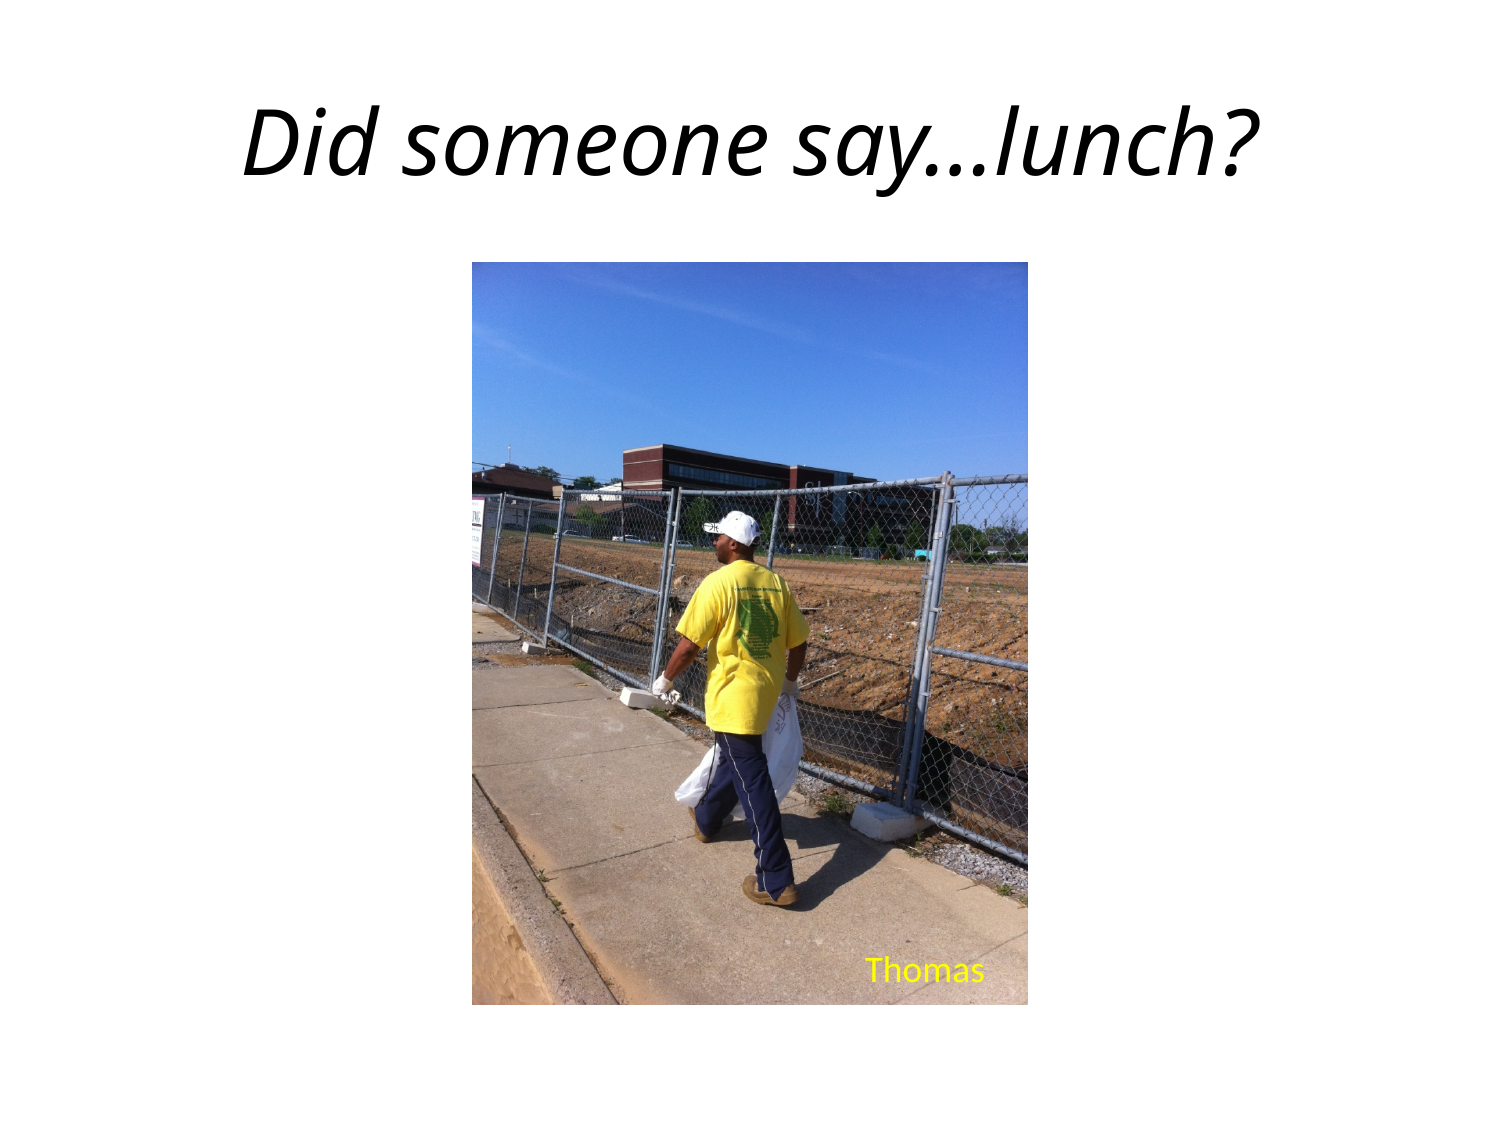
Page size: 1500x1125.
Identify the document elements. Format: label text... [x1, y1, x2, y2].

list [472, 262, 1028, 1006]
title Did someone say…lunch? [75, 45, 1425, 233]
